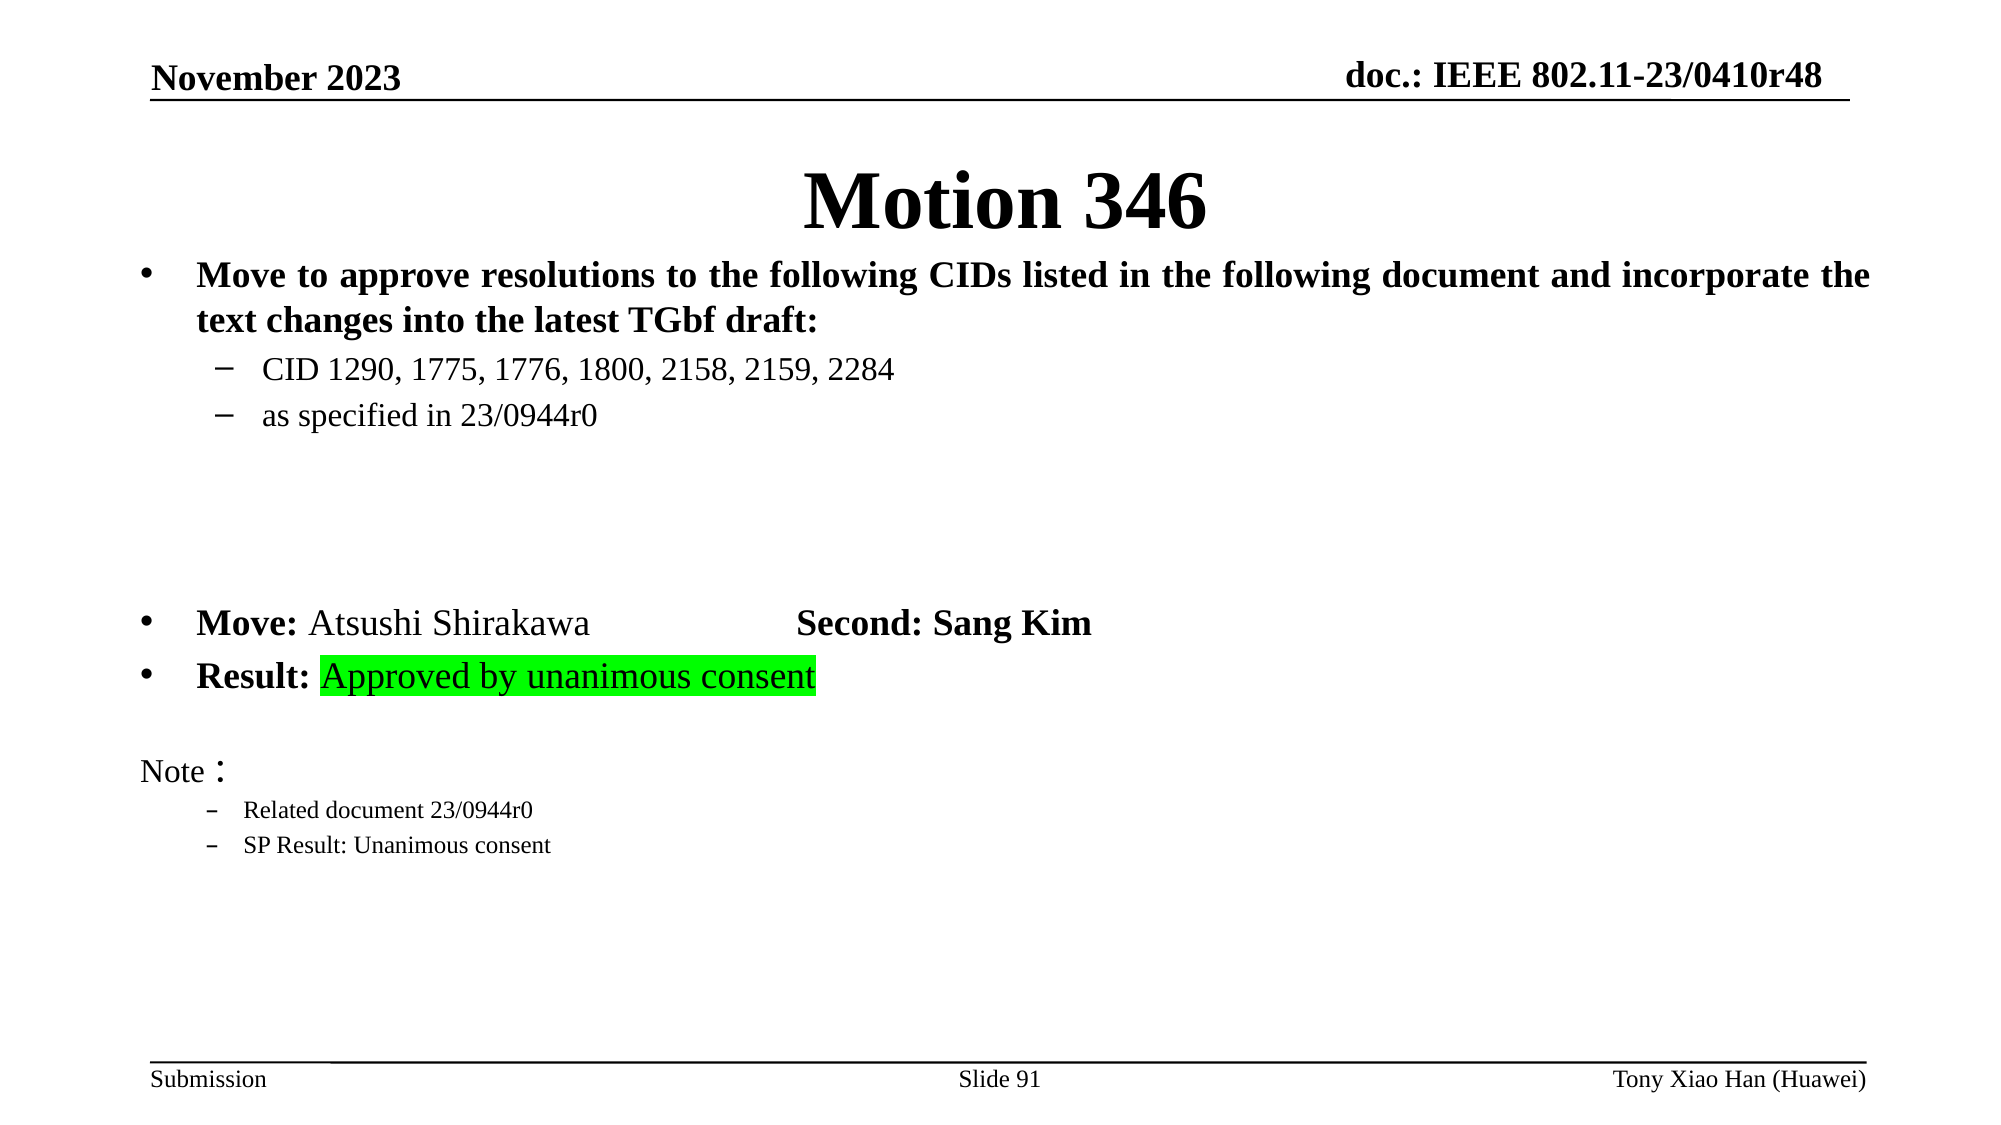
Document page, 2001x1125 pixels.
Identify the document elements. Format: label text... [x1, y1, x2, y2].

text_box Motion 346 [368, 137, 1644, 212]
text_box Move to approve resolutions to the following CIDs listed in the following document and incorporate the text changes into the latest TGbf draft: CID 1290, 1775, 1776, 1800, 2158, 2159, 2284 as specified in 23/0944r0 Move: Atsushi Shirakawa Second: Sang Kim Result: Approved by unanimous consent Note： Related document 23/0944r0 SP Result: Unanimous consent [125, 212, 1888, 900]
